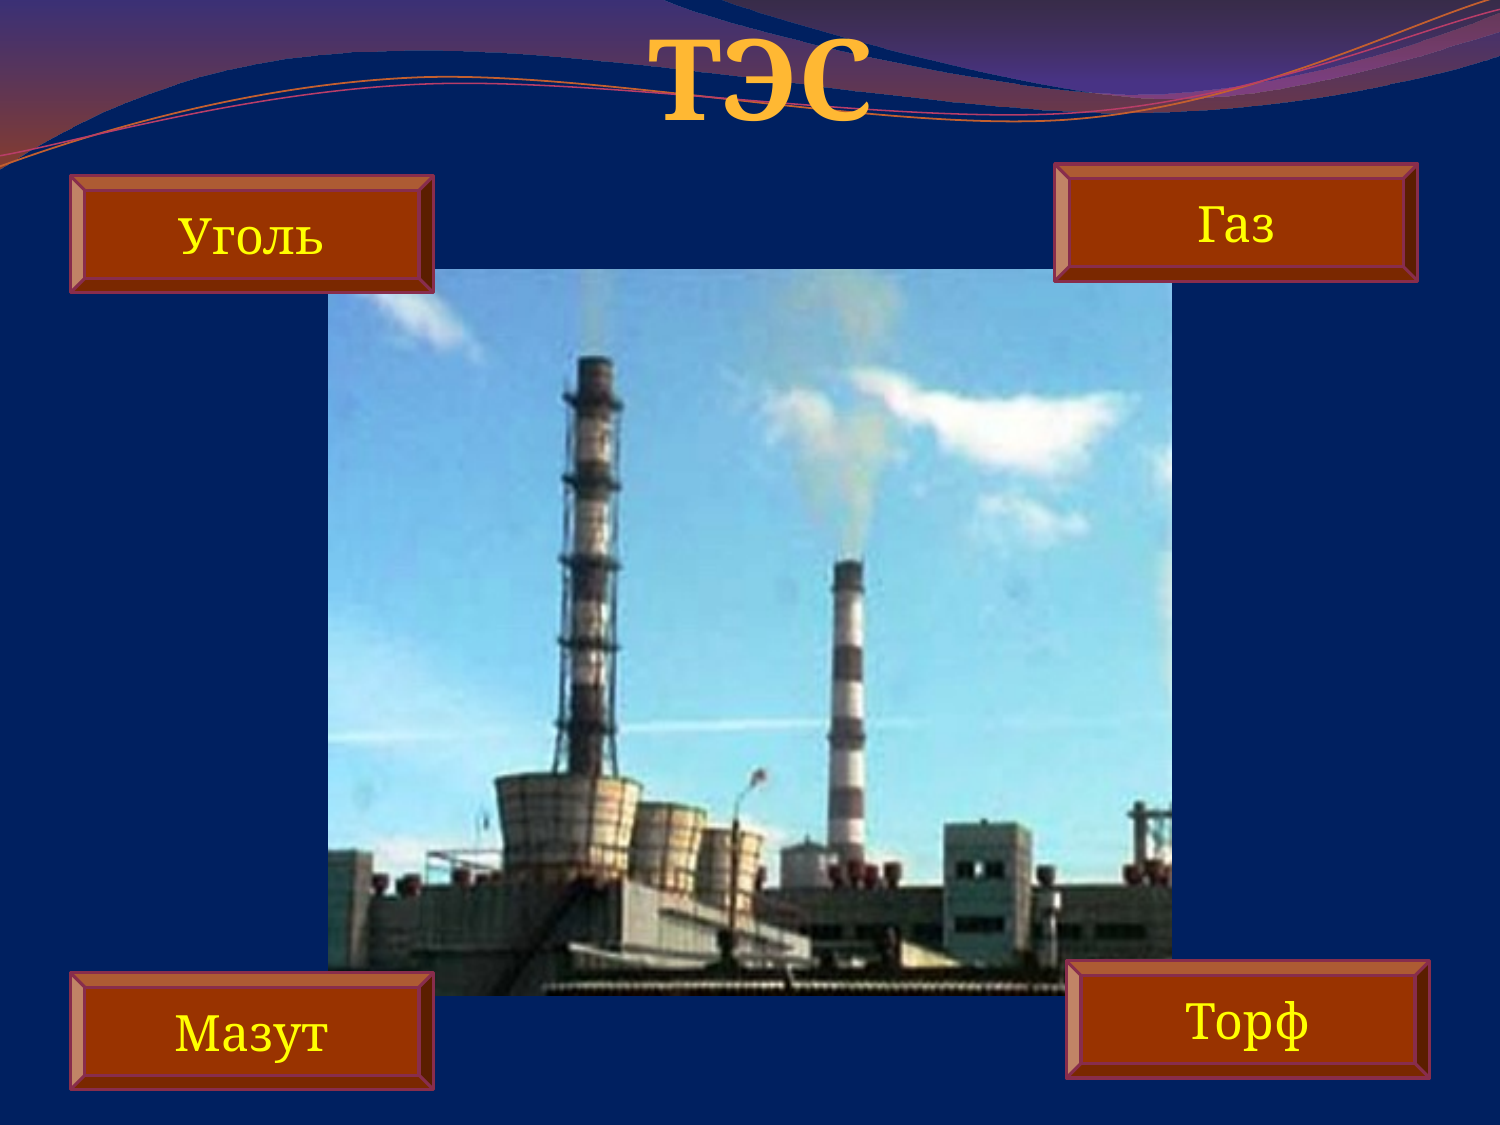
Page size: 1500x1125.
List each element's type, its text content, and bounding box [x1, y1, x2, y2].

text_box Мазут [69, 971, 435, 1091]
picture [327, 269, 1173, 997]
text_box ТЭС [633, 0, 889, 151]
text_box Торф [1065, 959, 1431, 1080]
text_box Уголь [69, 174, 435, 295]
text_box Газ [1053, 162, 1420, 283]
